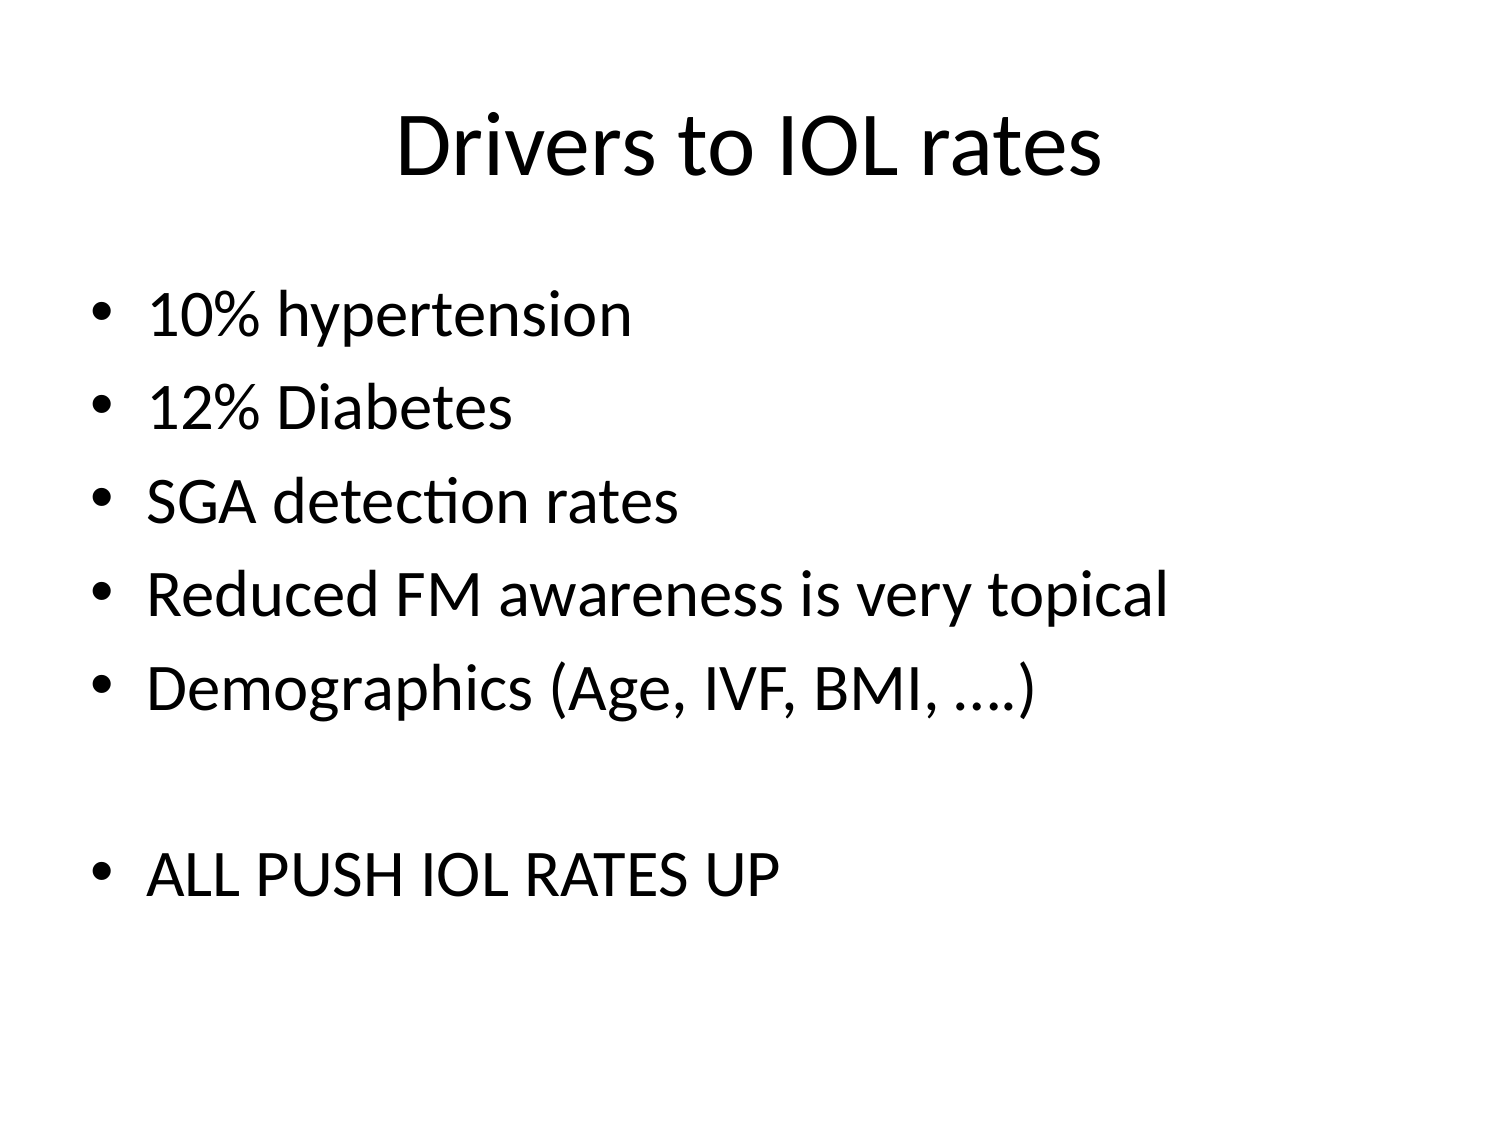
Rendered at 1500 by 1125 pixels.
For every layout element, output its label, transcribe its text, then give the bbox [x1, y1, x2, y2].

title Drivers to IOL rates [75, 45, 1425, 233]
list 10% hypertension 12% Diabetes SGA detection rates Reduced FM awareness is very topical Demographics (Age, IVF, BMI, ….) ALL PUSH IOL RATES UP [75, 262, 1425, 1005]
